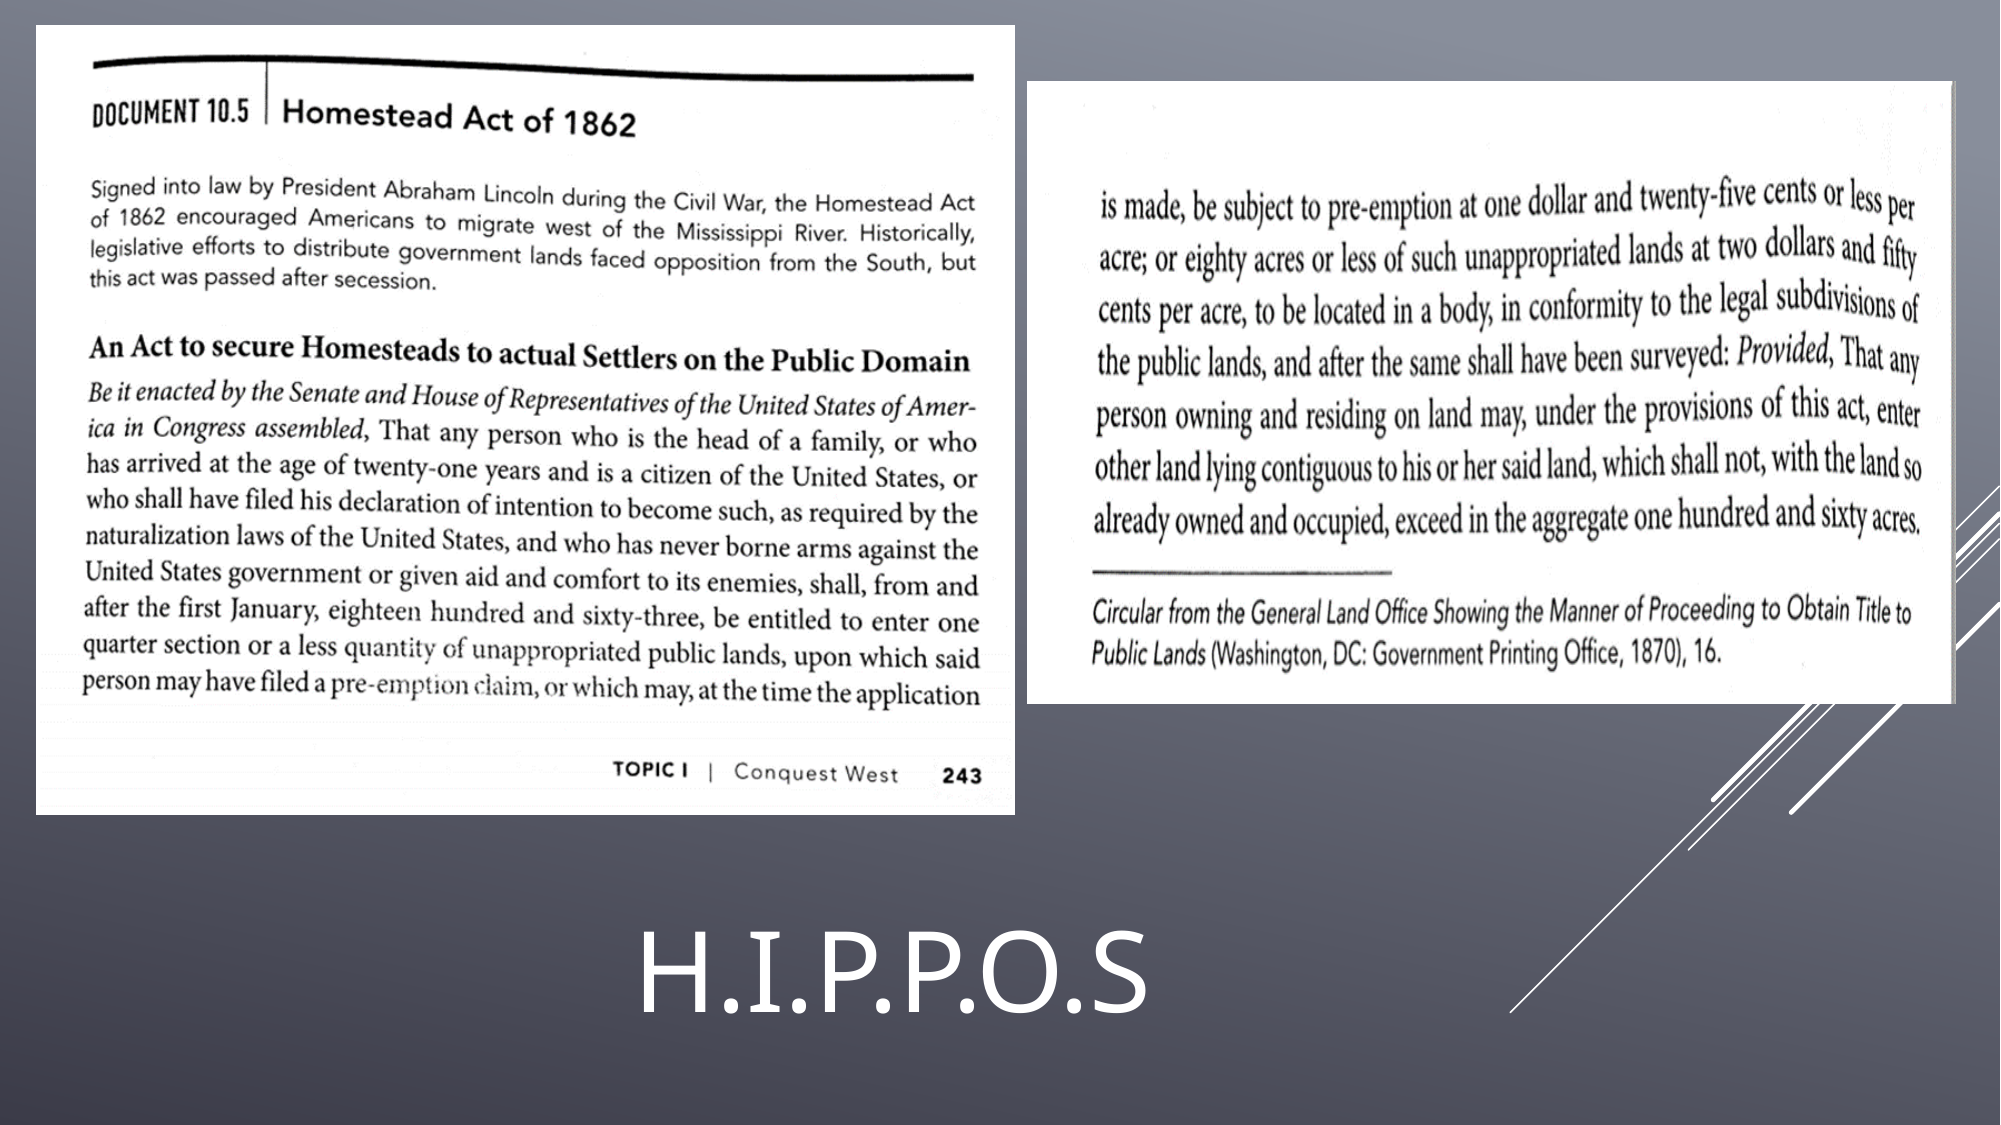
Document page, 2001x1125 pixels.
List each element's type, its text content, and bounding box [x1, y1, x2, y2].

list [36, 25, 1016, 816]
title h.i.p.p.o.s [237, 845, 1638, 1093]
picture [1027, 80, 1956, 705]
